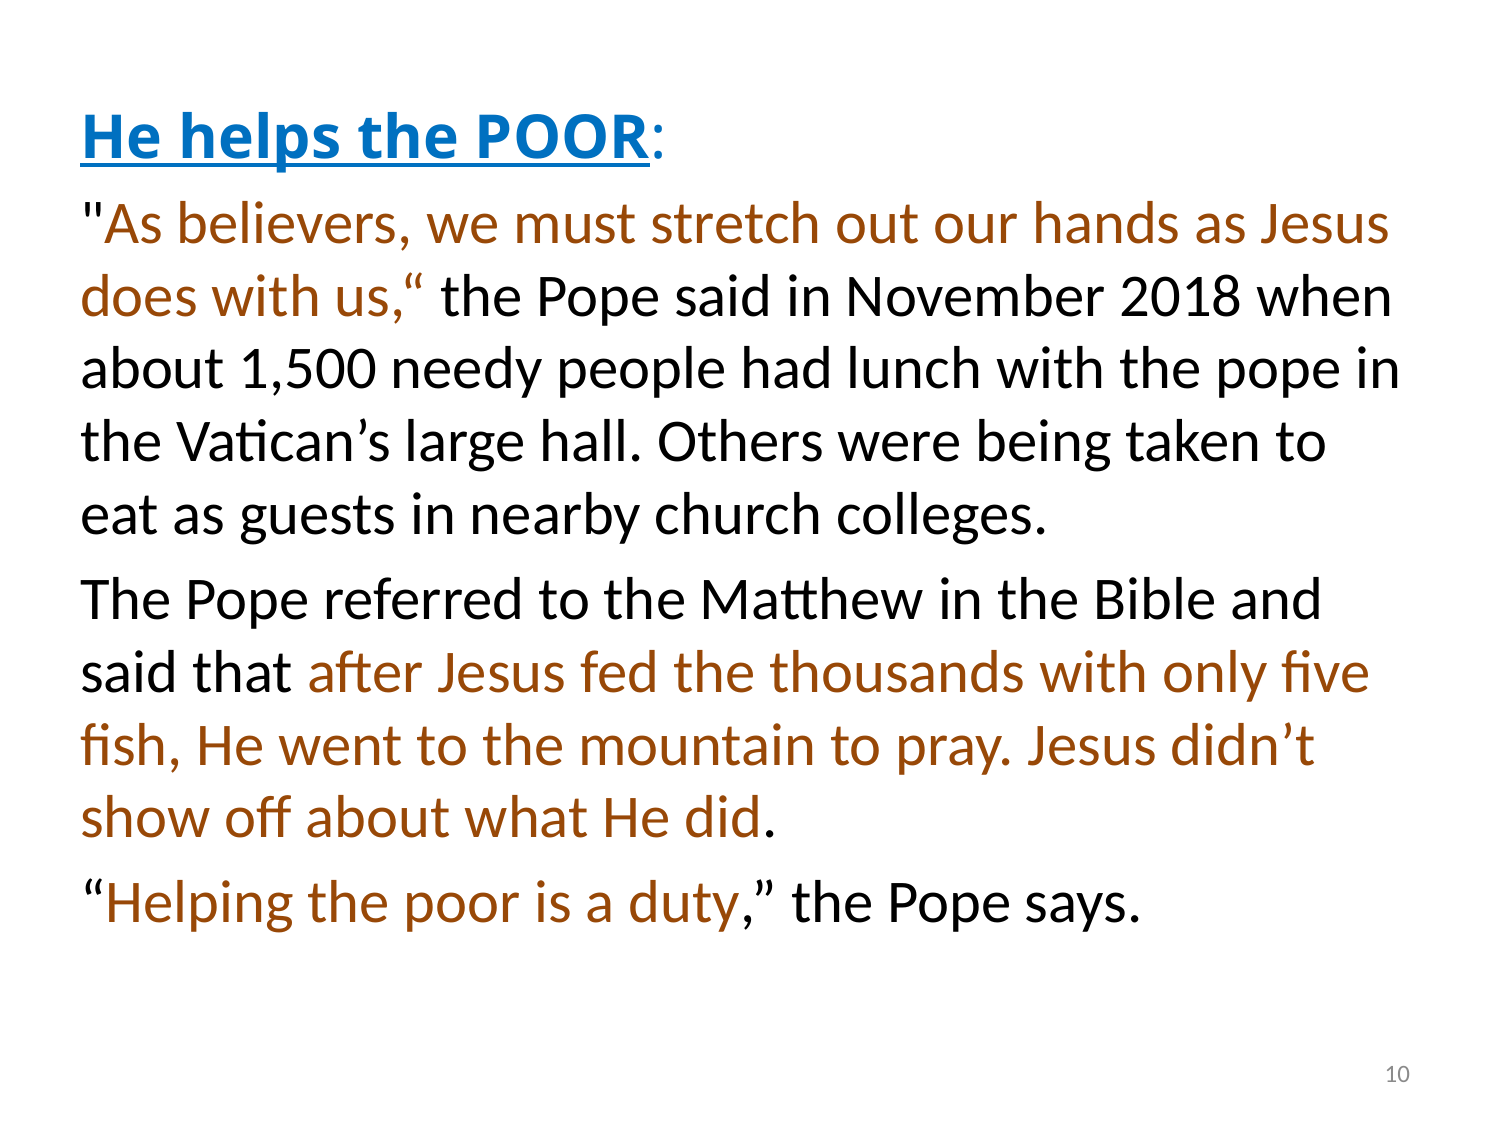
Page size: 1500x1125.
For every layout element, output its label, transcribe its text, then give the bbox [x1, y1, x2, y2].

list He helps the POOR: "As believers, we must stretch out our hands as Jesus does with us,“ the Pope said in November 2018 when about 1,500 needy people had lunch with the pope in the Vatican’s large hall. Others were being taken to eat as guests in nearby church colleges. The Pope referred to the Matthew in the Bible and said that after Jesus fed the thousands with only five fish, He went to the mountain to pray. Jesus didn’t show off about what He did. “Helping the poor is a duty,” the Pope says. [64, 90, 1425, 1005]
slide_number 10 [1074, 1042, 1425, 1103]
